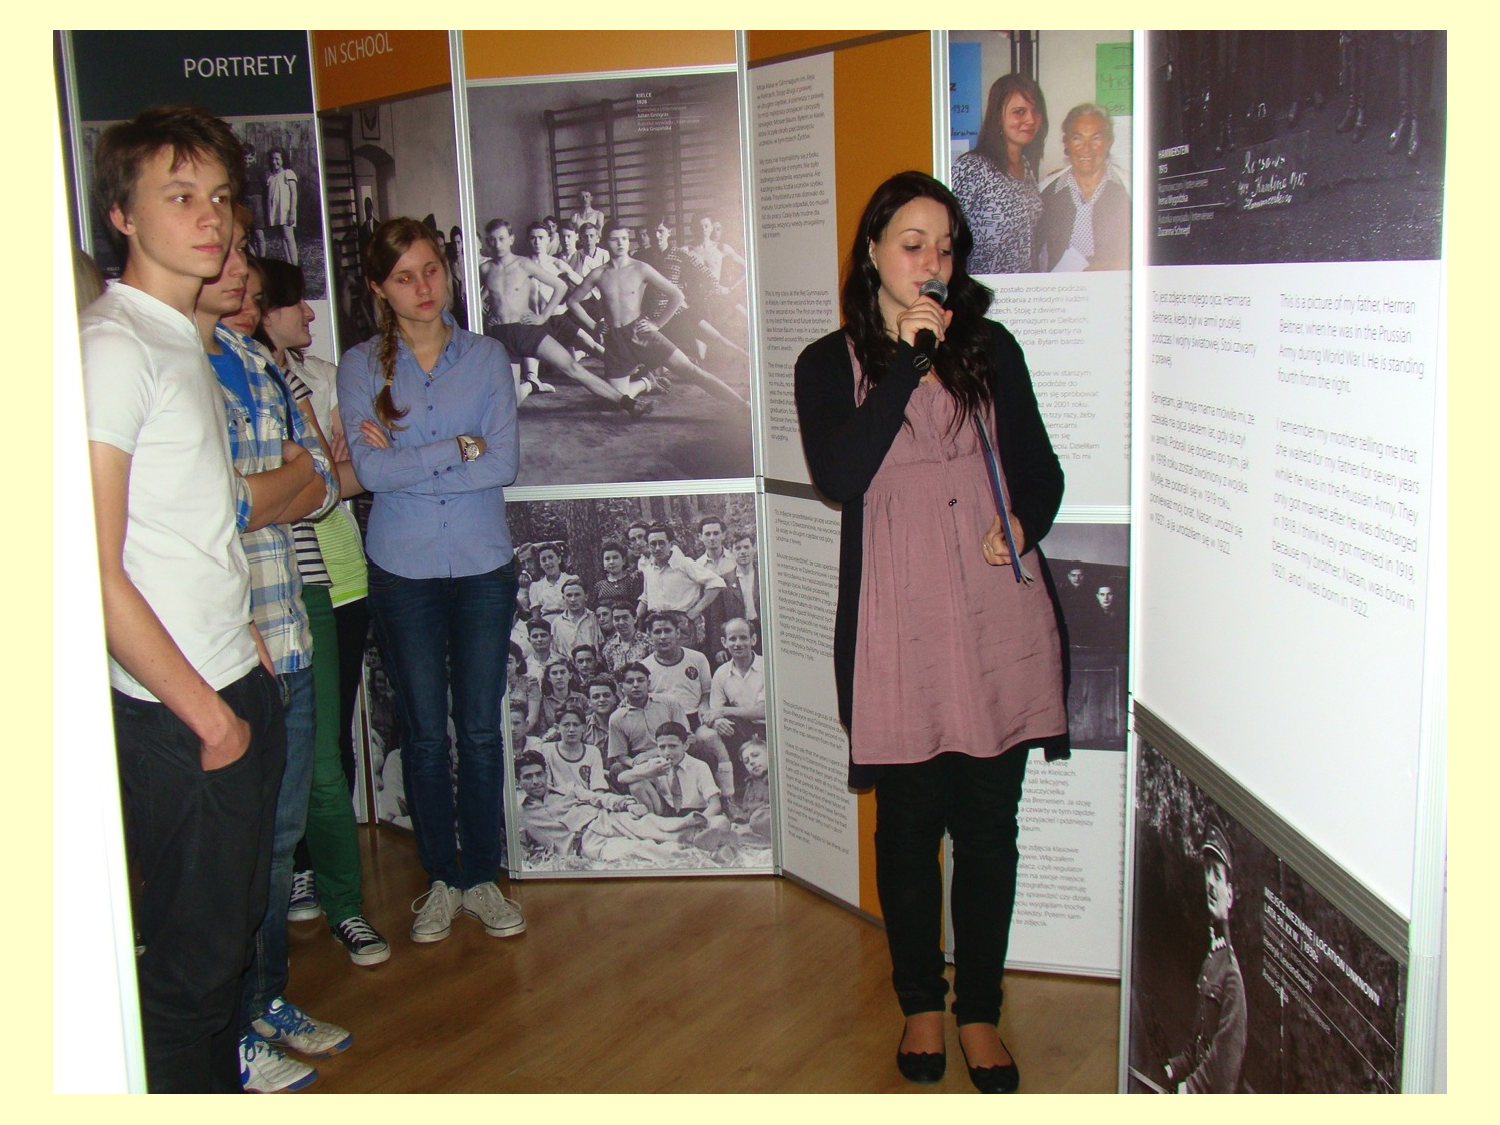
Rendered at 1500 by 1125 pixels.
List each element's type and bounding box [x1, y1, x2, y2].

picture [52, 30, 1448, 1095]
